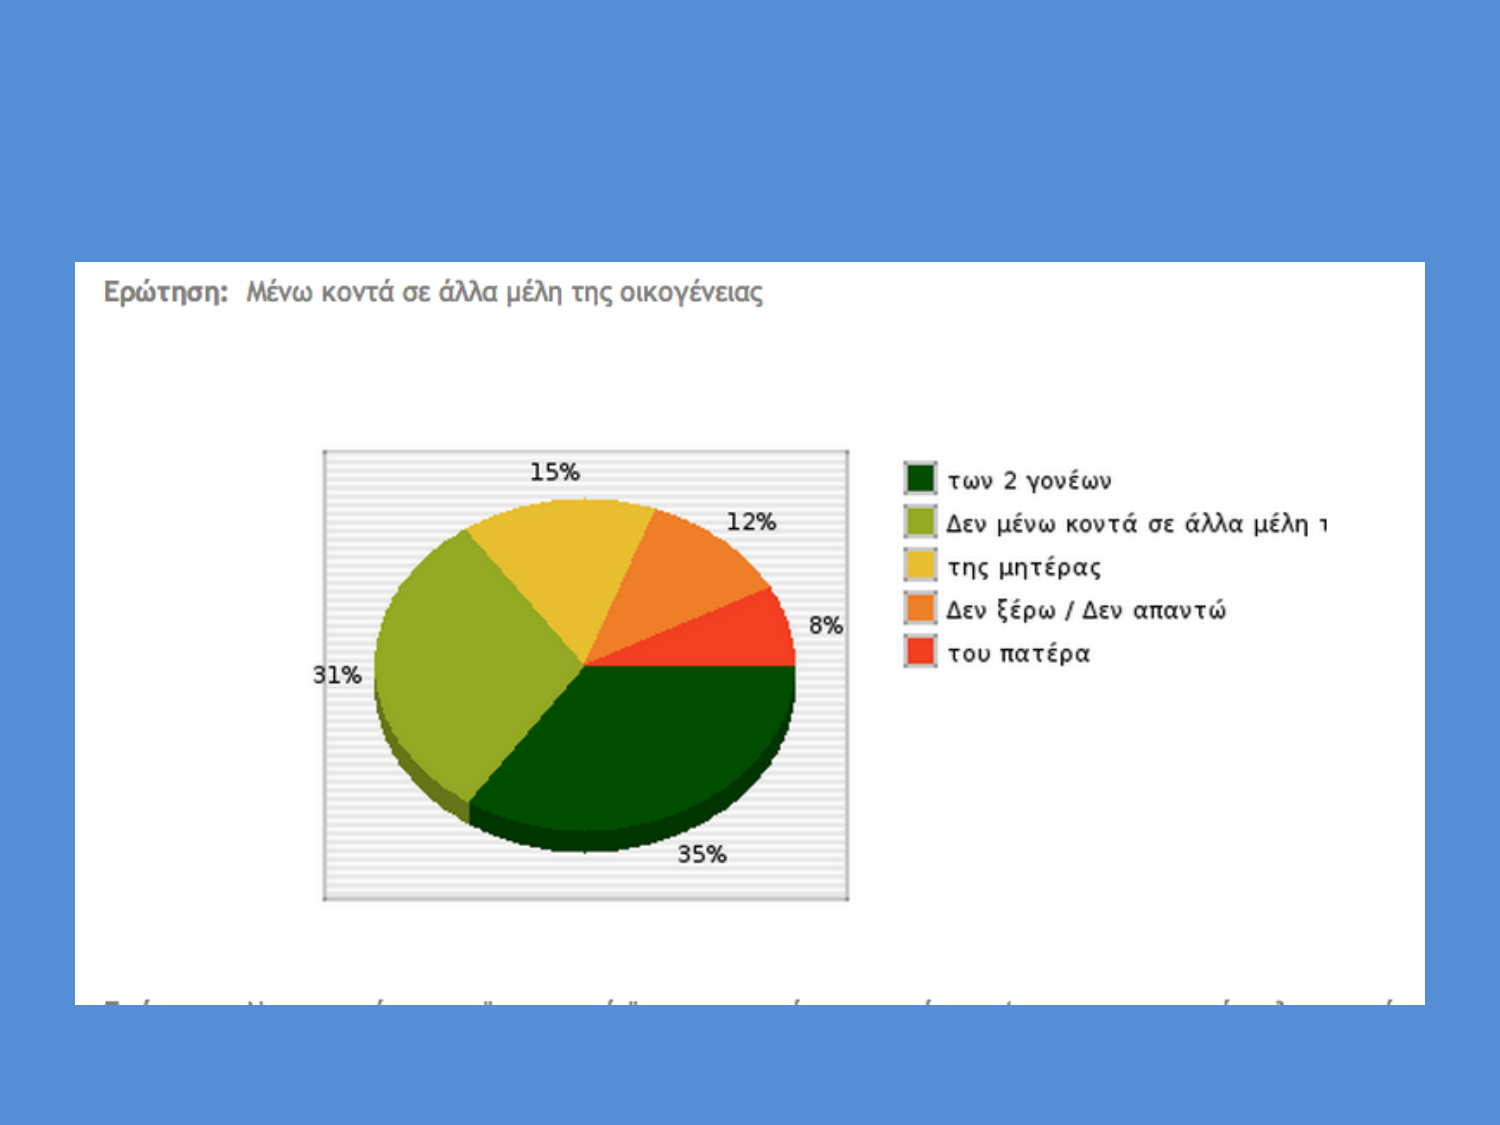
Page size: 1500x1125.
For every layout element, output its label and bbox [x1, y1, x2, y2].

list [74, 262, 1426, 1006]
